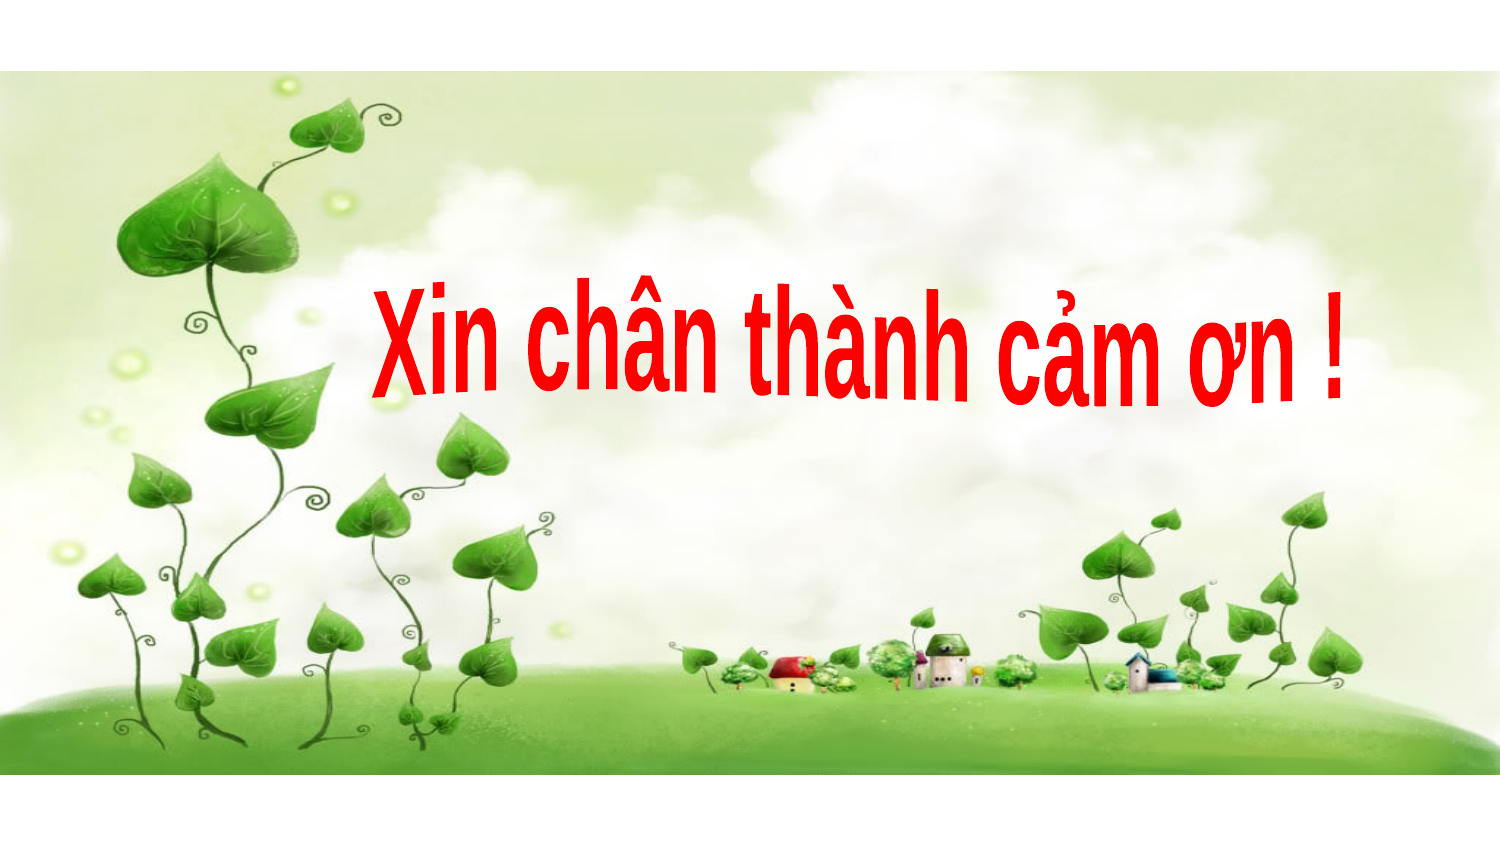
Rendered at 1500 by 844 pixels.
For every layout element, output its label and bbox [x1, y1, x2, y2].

picture [0, 71, 1500, 775]
